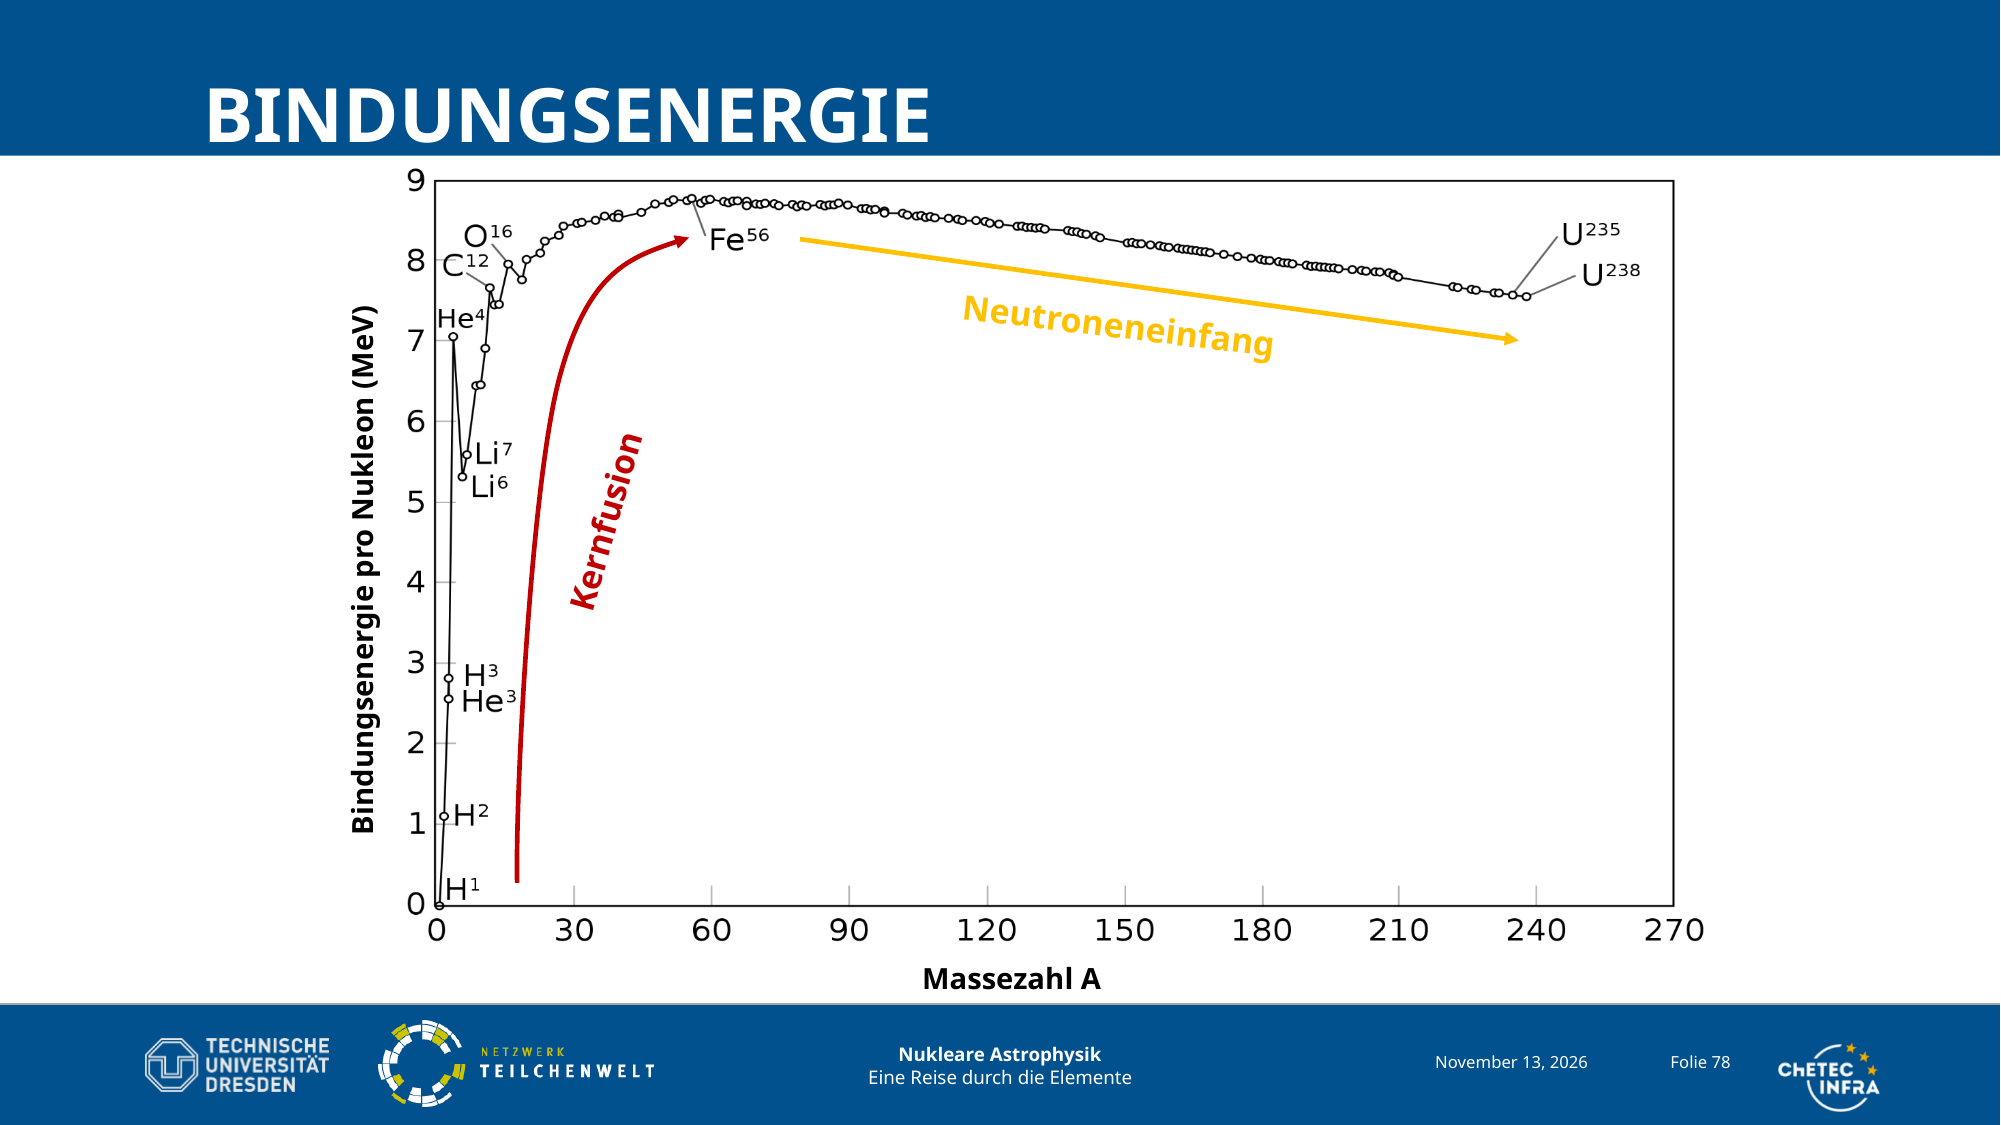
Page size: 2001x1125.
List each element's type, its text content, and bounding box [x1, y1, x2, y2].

text_box Bindungsenergie pro Nukleon (MeV) [336, 189, 387, 952]
picture [393, 146, 1724, 953]
title Bindungsenergie [203, 56, 1880, 169]
picture [378, 1020, 654, 1107]
text_box Massezahl A [630, 953, 1393, 1003]
picture [1778, 1033, 1880, 1121]
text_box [799, 239, 1519, 341]
